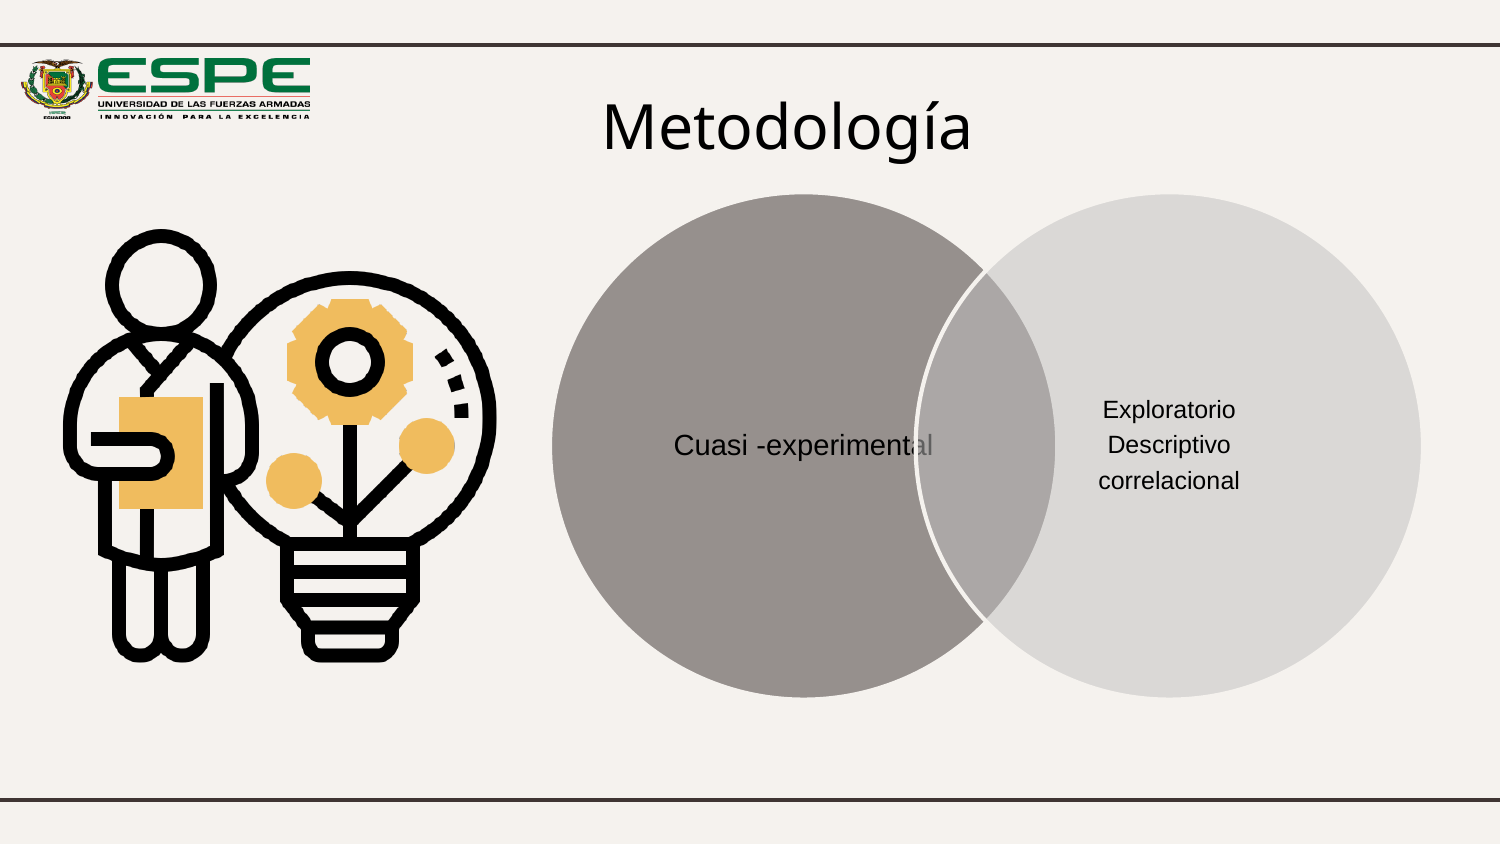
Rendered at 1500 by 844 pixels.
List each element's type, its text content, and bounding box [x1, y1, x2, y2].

picture [20, 57, 310, 120]
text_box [490, 190, 1483, 702]
title Metodología [586, 72, 1175, 166]
picture [56, 222, 504, 670]
